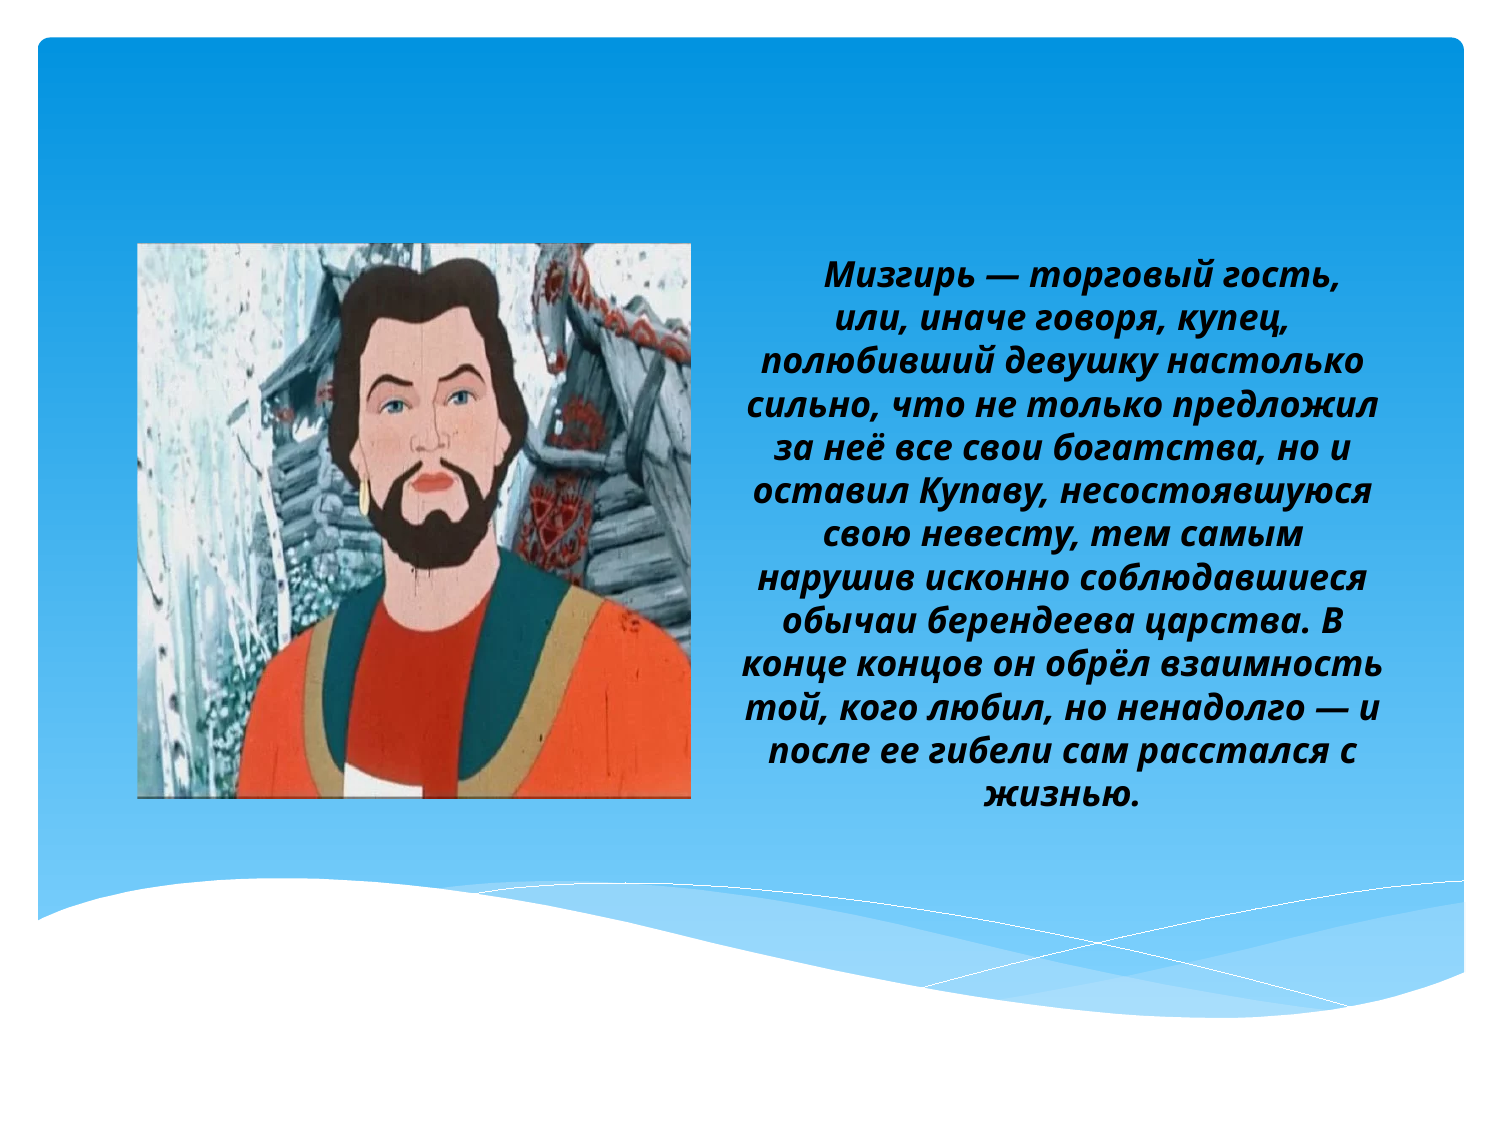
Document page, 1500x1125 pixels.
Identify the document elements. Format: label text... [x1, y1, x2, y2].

list Мизгирь — торговый гость, или, иначе говоря, купец, полюбивший девушку настолько сильно, что не только предложил за неё все свои богатства, но и оставил Купаву, несостоявшуюся свою невесту, тем самым нарушив исконно соблюдавшиеся обычаи берендеева царства. В конце концов он обрёл взаимность той, кого любил, но ненадолго — и после ее гибели сам расстался с жизнью. [726, 243, 1400, 843]
picture [137, 243, 692, 799]
